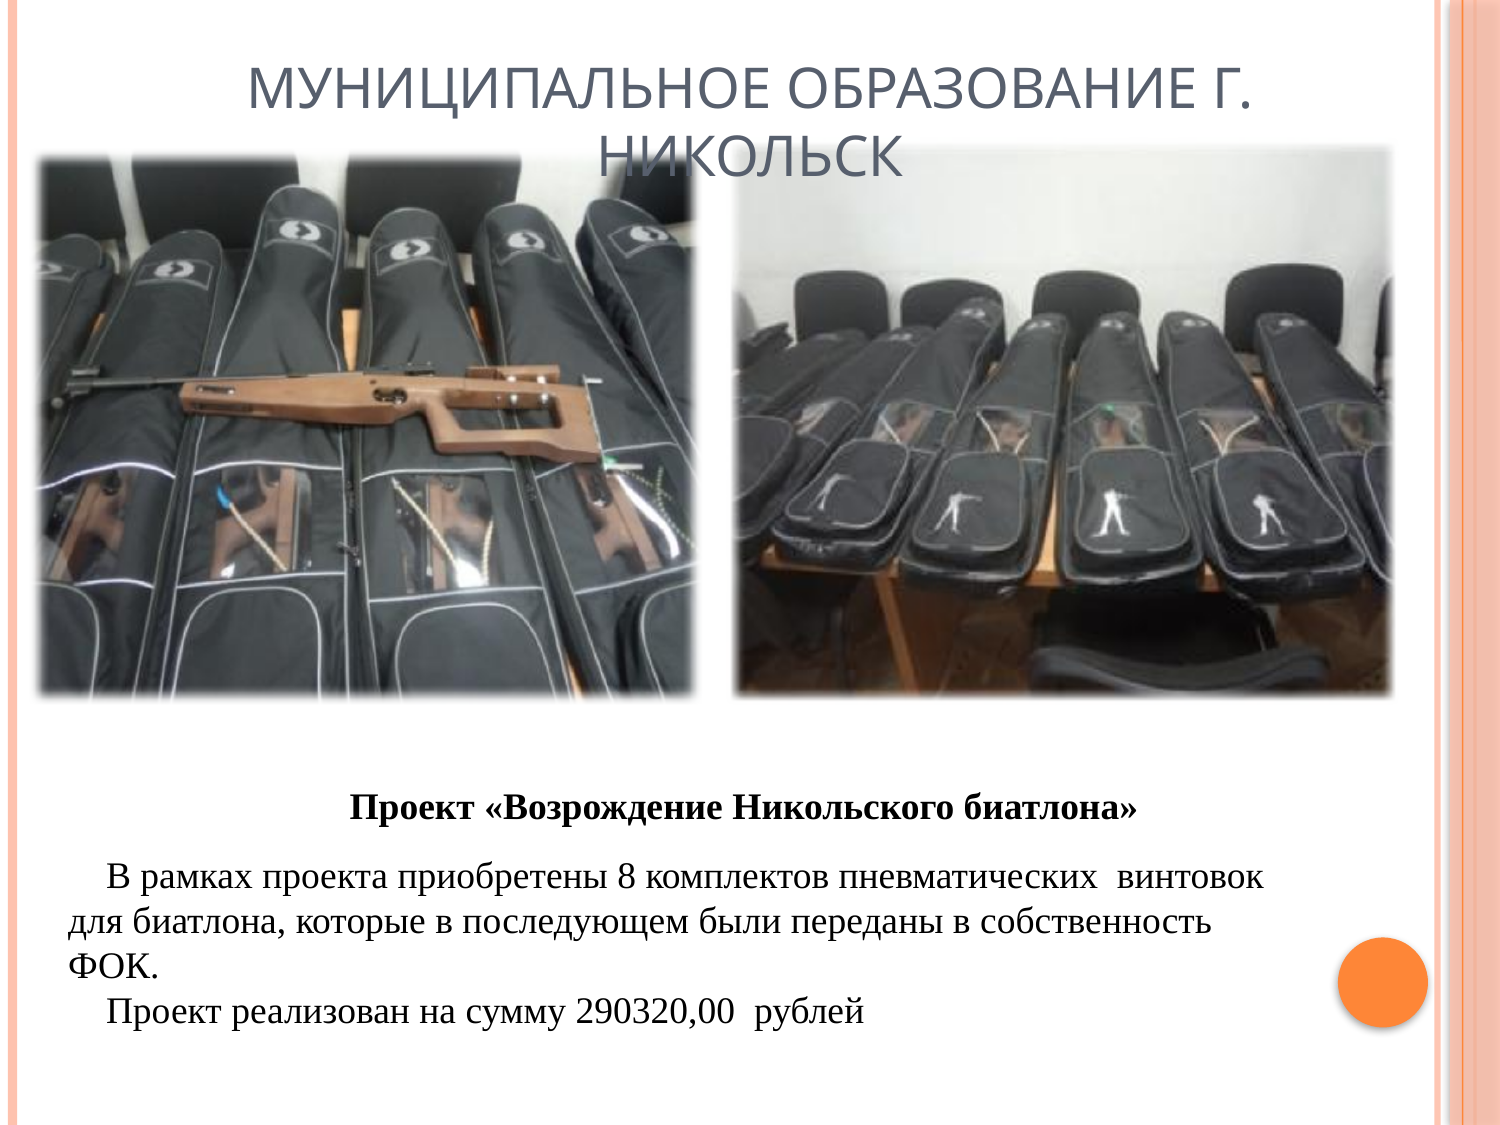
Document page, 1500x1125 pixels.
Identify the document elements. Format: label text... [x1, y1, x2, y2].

text_box Проект «Возрождение Никольского биатлона» [289, 775, 1199, 835]
text_box В рамках проекта приобретены 8 комплектов пневматических винтовок для биатлона, которые в последующем были переданы в собственность ФОК. Проект реализован на сумму 290320,00 рублей [53, 843, 1329, 1039]
picture [725, 136, 1400, 705]
text_box Муниципальное образование г. Никольск [74, 45, 1425, 153]
picture [28, 148, 704, 705]
